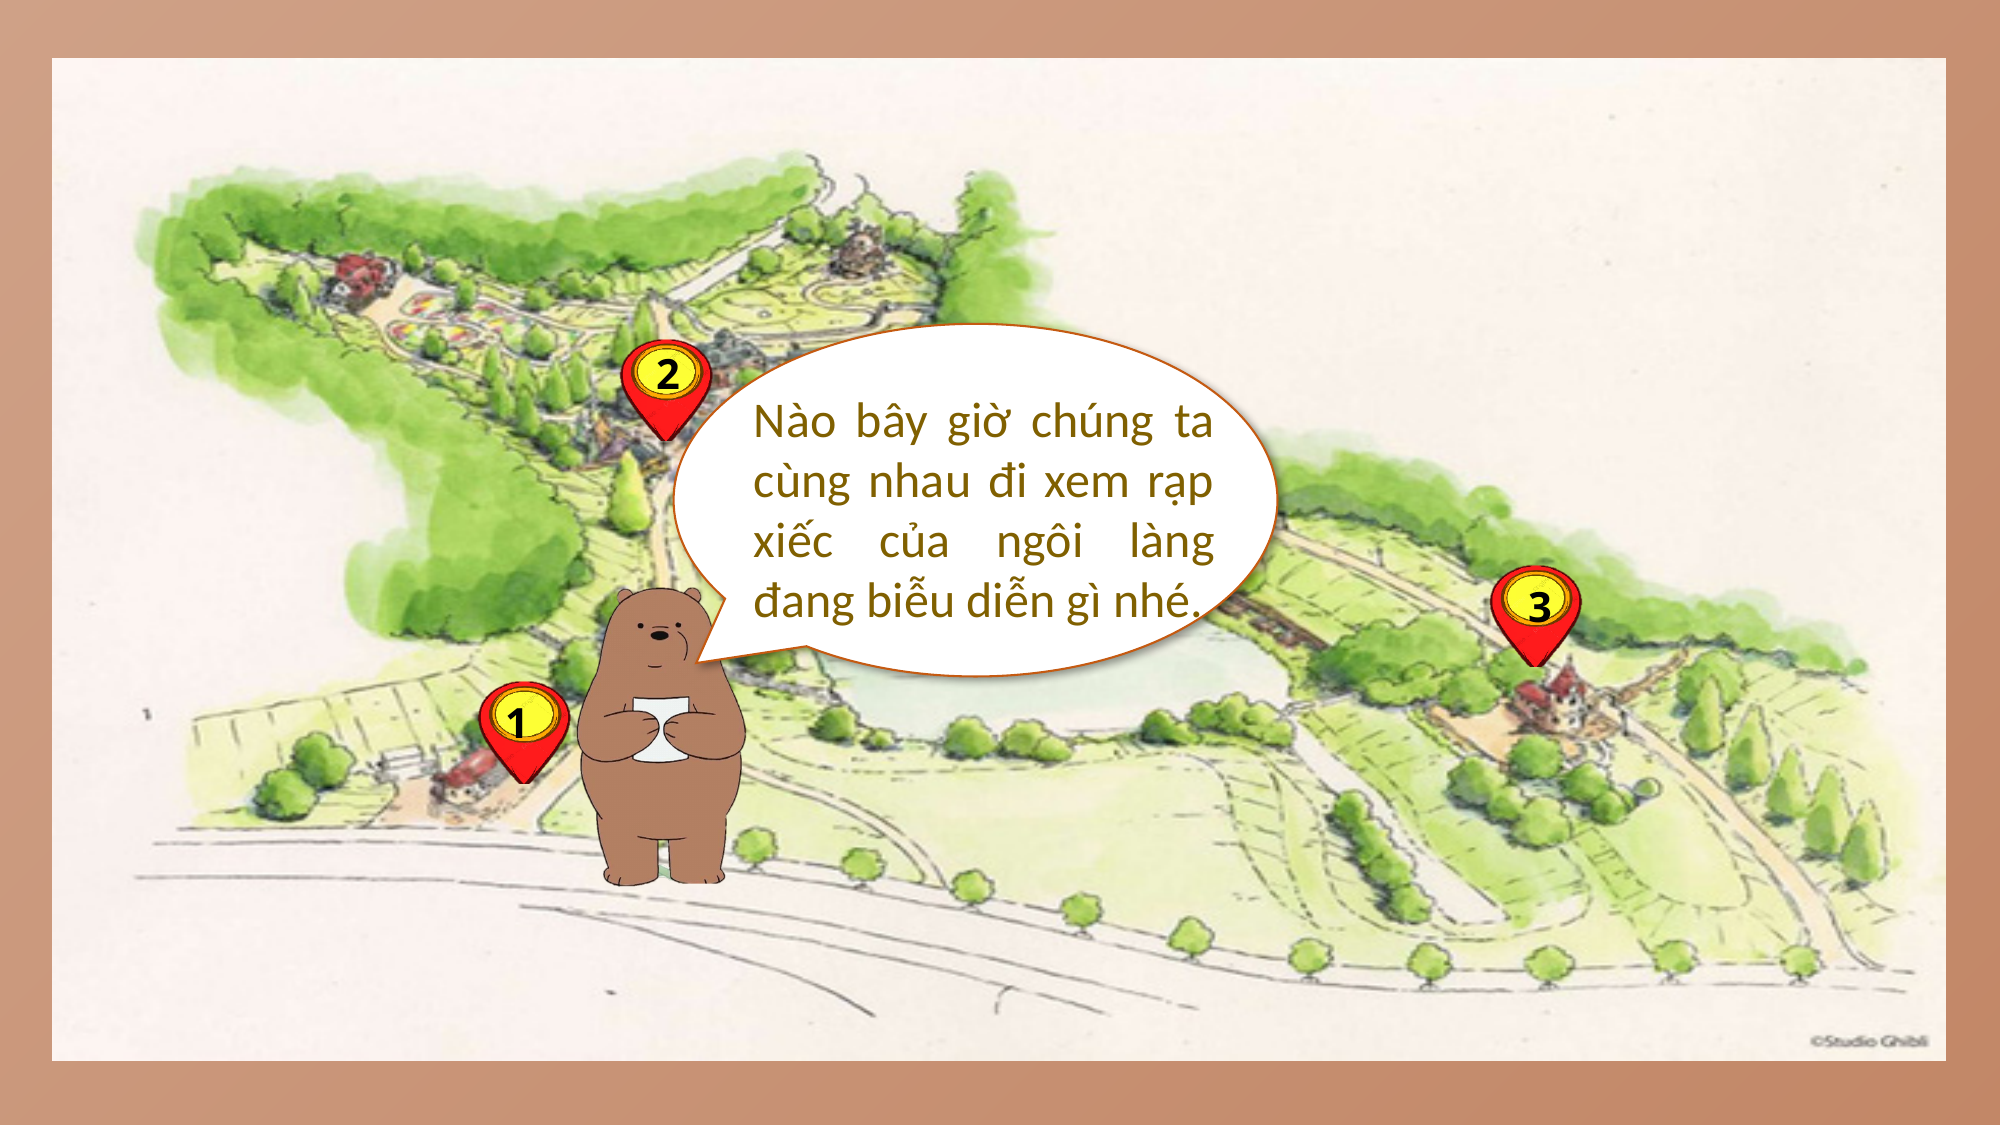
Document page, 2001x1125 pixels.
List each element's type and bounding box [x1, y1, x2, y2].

text_box [673, 323, 1278, 677]
text_box [1486, 559, 1589, 668]
picture [51, 58, 1946, 1061]
text_box [617, 333, 673, 441]
text_box [474, 675, 578, 784]
